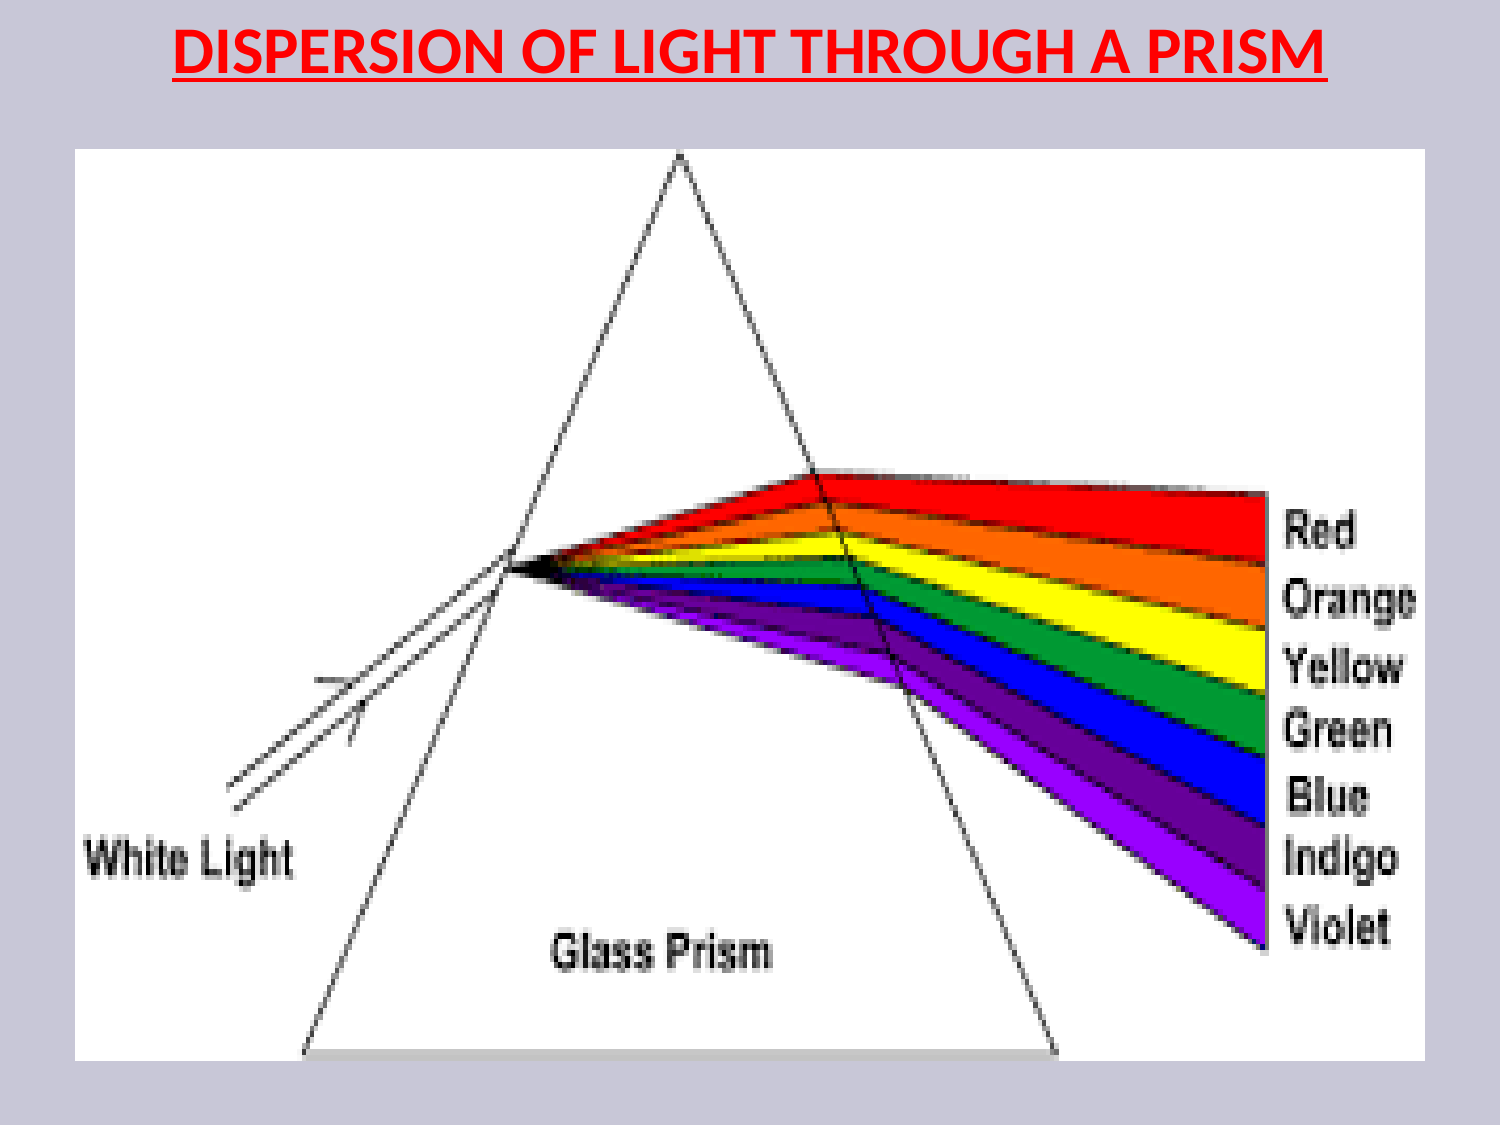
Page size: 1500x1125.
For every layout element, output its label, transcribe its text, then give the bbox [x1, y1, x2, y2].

text_box DISPERSION OF LIGHT THROUGH A PRISM [112, 0, 1388, 113]
picture [74, 149, 1426, 1062]
